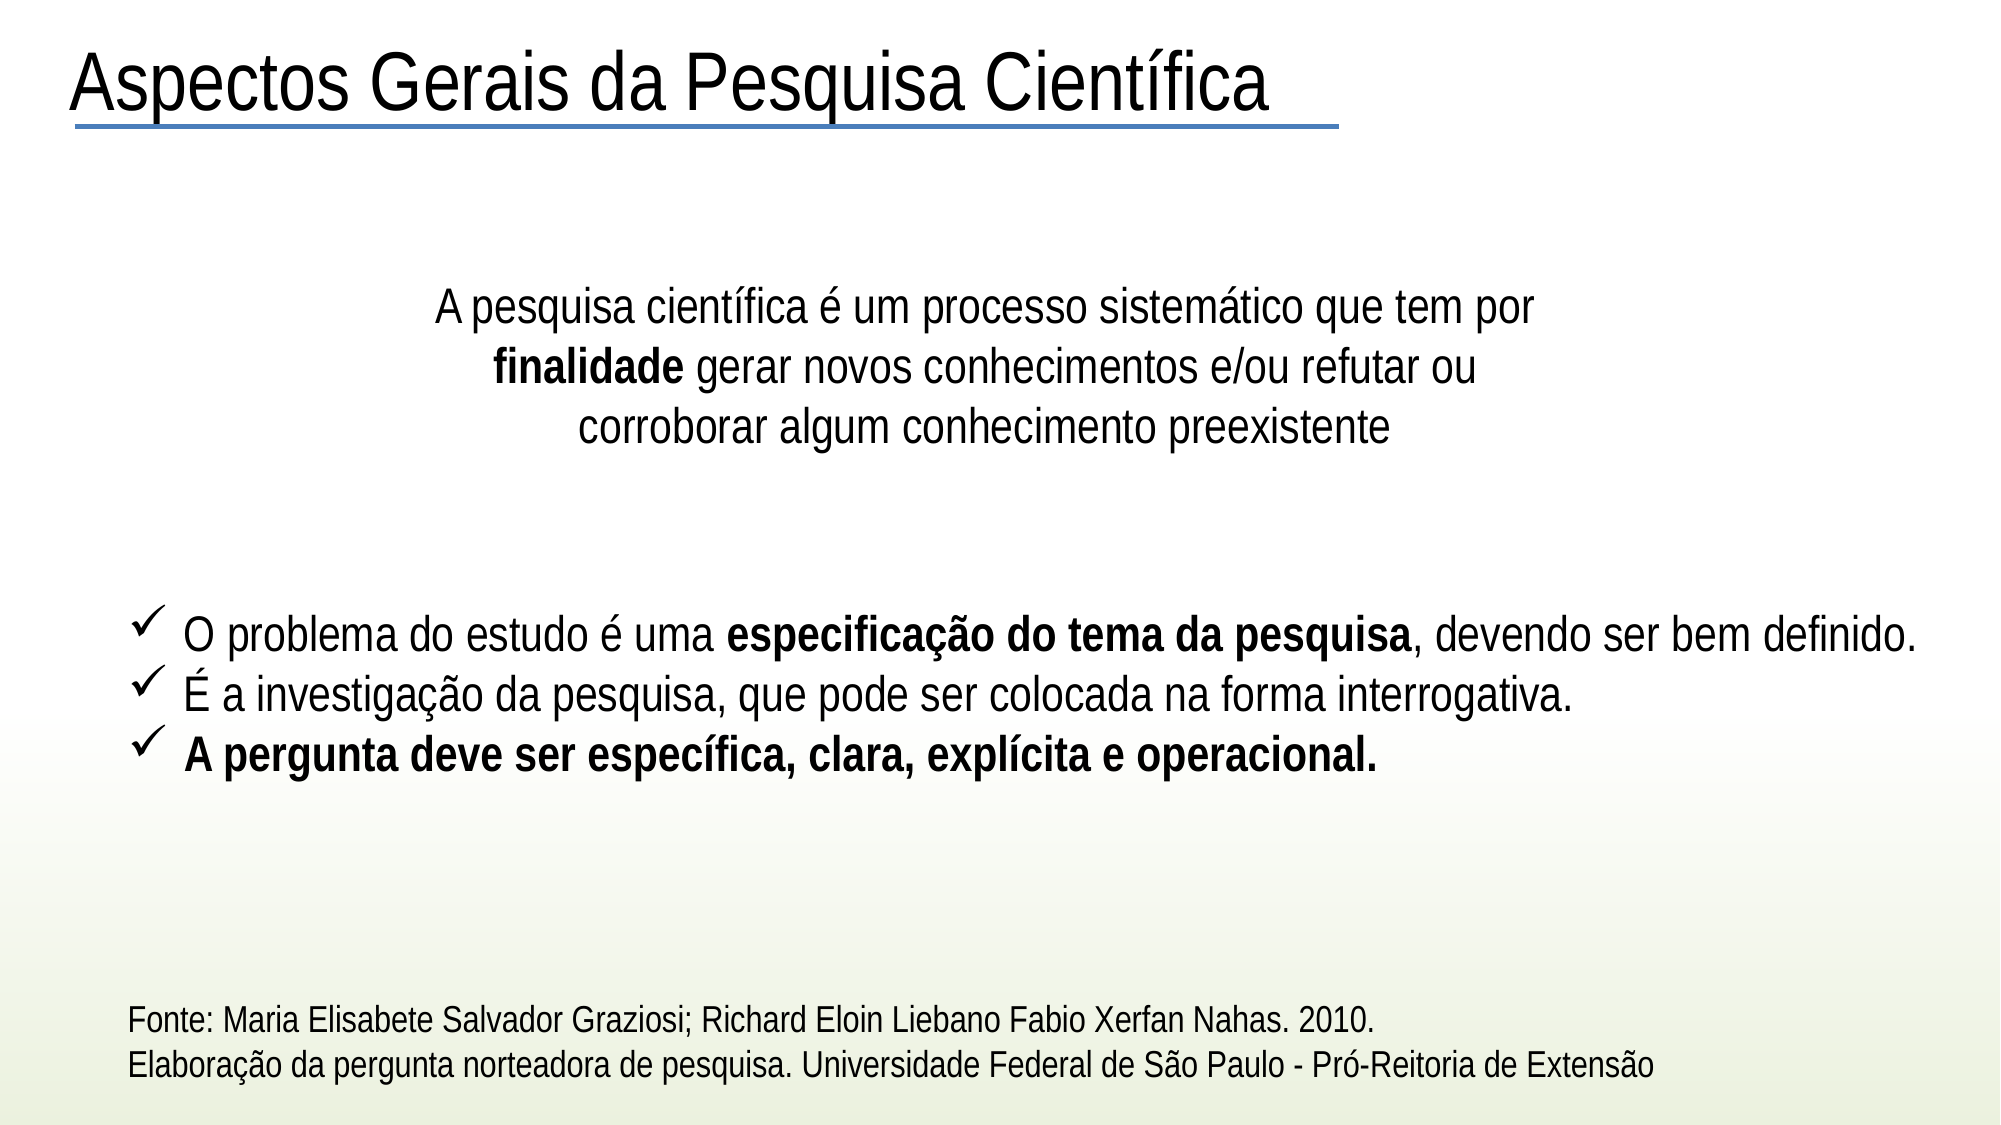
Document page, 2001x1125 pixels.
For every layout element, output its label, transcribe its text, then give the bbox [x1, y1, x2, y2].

text_box Fonte: Maria Elisabete Salvador Graziosi; Richard Eloin Liebano Fabio Xerfan Nahas. 2010. Elaboração da pergunta norteadora de pesquisa. Universidade Federal de São Paulo - Pró-Reitoria de Extensão [112, 987, 1732, 1093]
text_box O problema do estudo é uma especificação do tema da pesquisa, devendo ser bem definido. É a investigação da pesquisa, que pode ser colocada na forma interrogativa. A pergunta deve ser específica, clara, explícita e operacional. [112, 593, 1964, 789]
text_box Aspectos Gerais da Pesquisa Científica [55, 20, 1438, 135]
text_box A pesquisa científica é um processo sistemático que tem por finalidade gerar novos conhecimentos e/ou refutar ou corroborar algum conhecimento preexistente [418, 266, 1553, 462]
